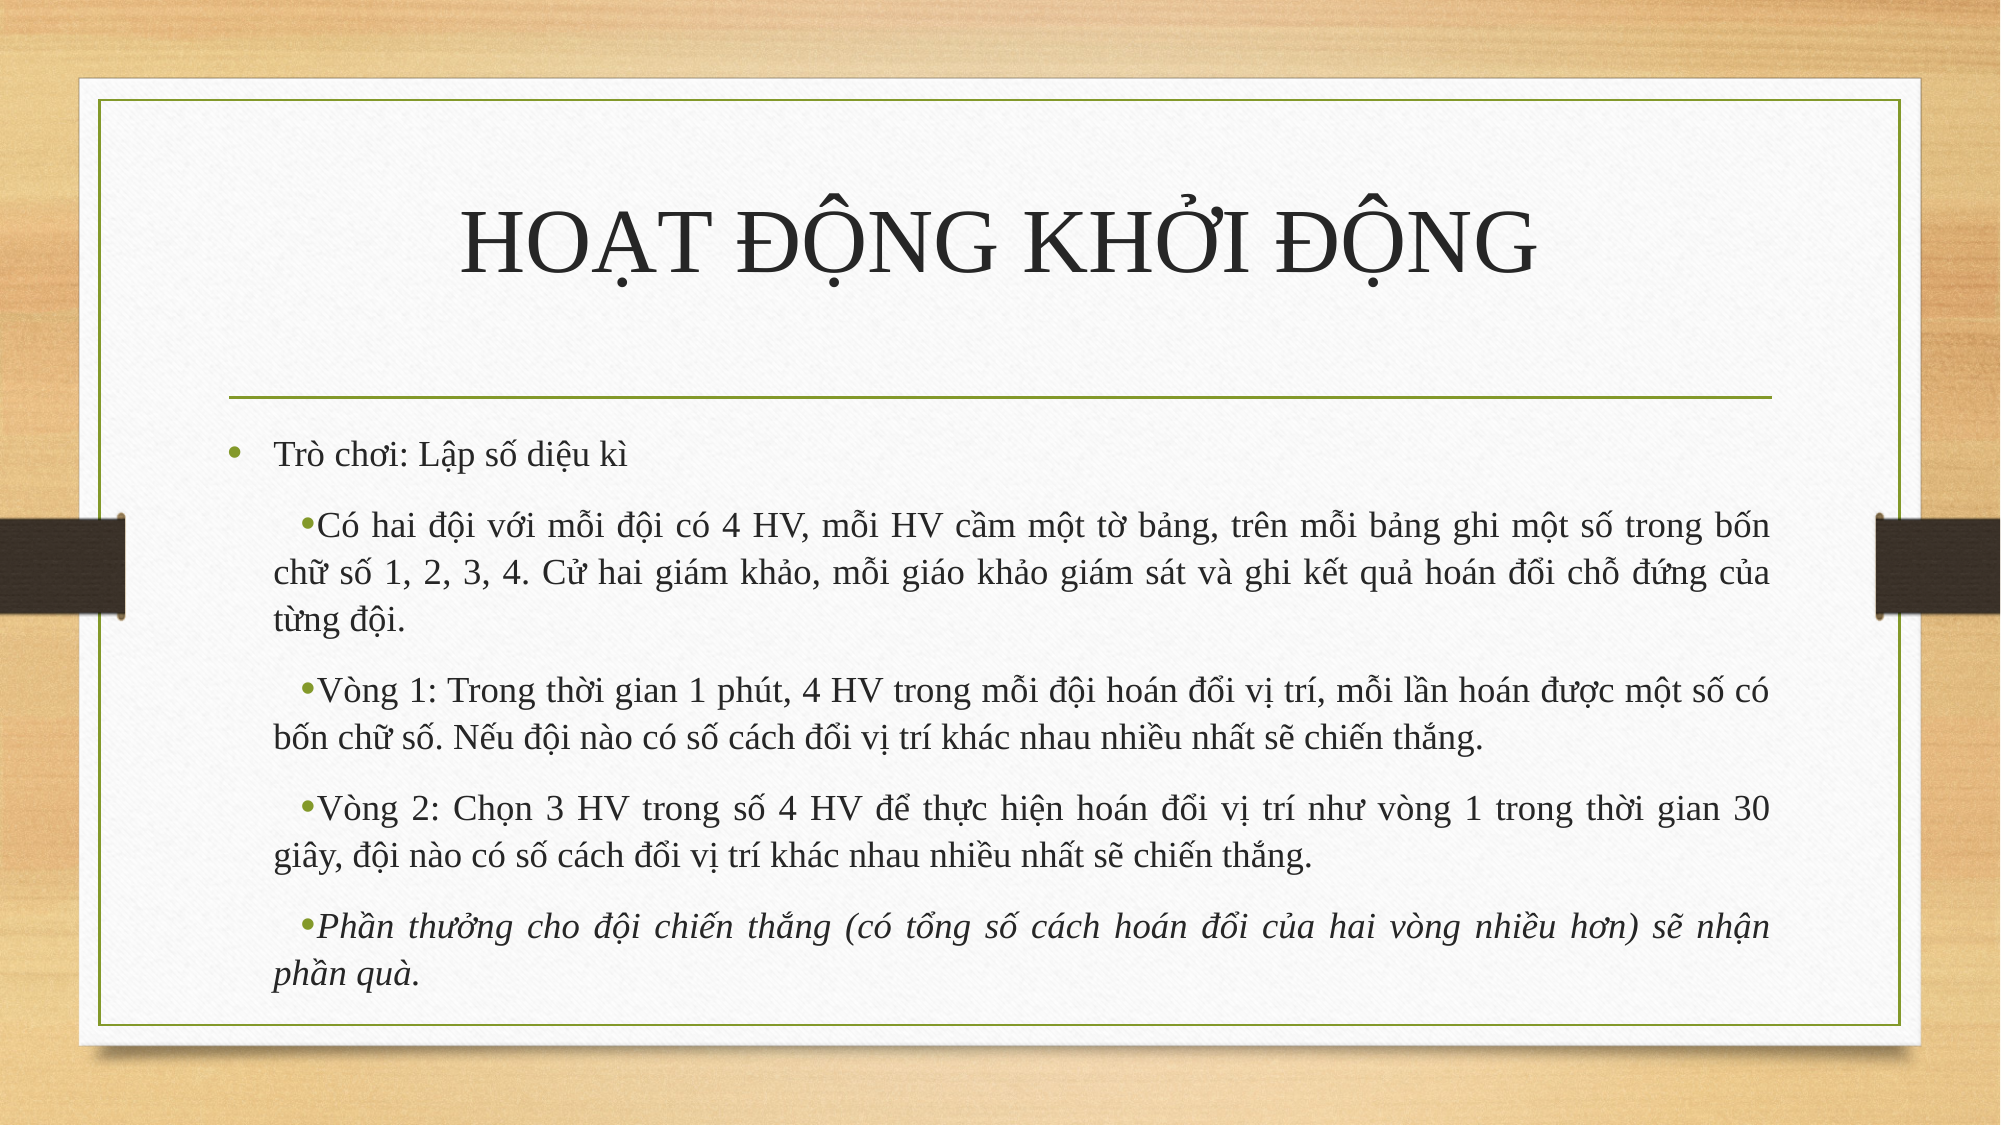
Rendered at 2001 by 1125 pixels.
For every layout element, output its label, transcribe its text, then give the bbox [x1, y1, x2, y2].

list Trò chơi: Lập số diệu kì Có hai đội với mỗi đội có 4 HV, mỗi HV cầm một tờ bảng, trên mỗi bảng ghi một số trong bốn chữ số 1, 2, 3, 4. Cử hai giám khảo, mỗi giáo khảo giám sát và ghi kết quả hoán đổi chỗ đứng của từng đội. Vòng 1: Trong thời gian 1 phút, 4 HV trong mỗi đội hoán đổi vị trí, mỗi lần hoán được một số có bốn chữ số. Nếu đội nào có số cách đổi vị trí khác nhau nhiều nhất sẽ chiến thắng. Vòng 2: Chọn 3 HV trong số 4 HV để thực hiện hoán đổi vị trí như vòng 1 trong thời gian 30 giây, đội nào có số cách đổi vị trí khác nhau nhiều nhất sẽ chiến thắng. Phần thưởng cho đội chiến thắng (có tổng số cách hoán đổi của hai vòng nhiều hơn) sẽ nhận phần quà. [212, 419, 1788, 1003]
title HOẠT ĐỘNG KHỞI ĐỘNG [212, 161, 1788, 311]
picture [0, 0, 2001, 1125]
